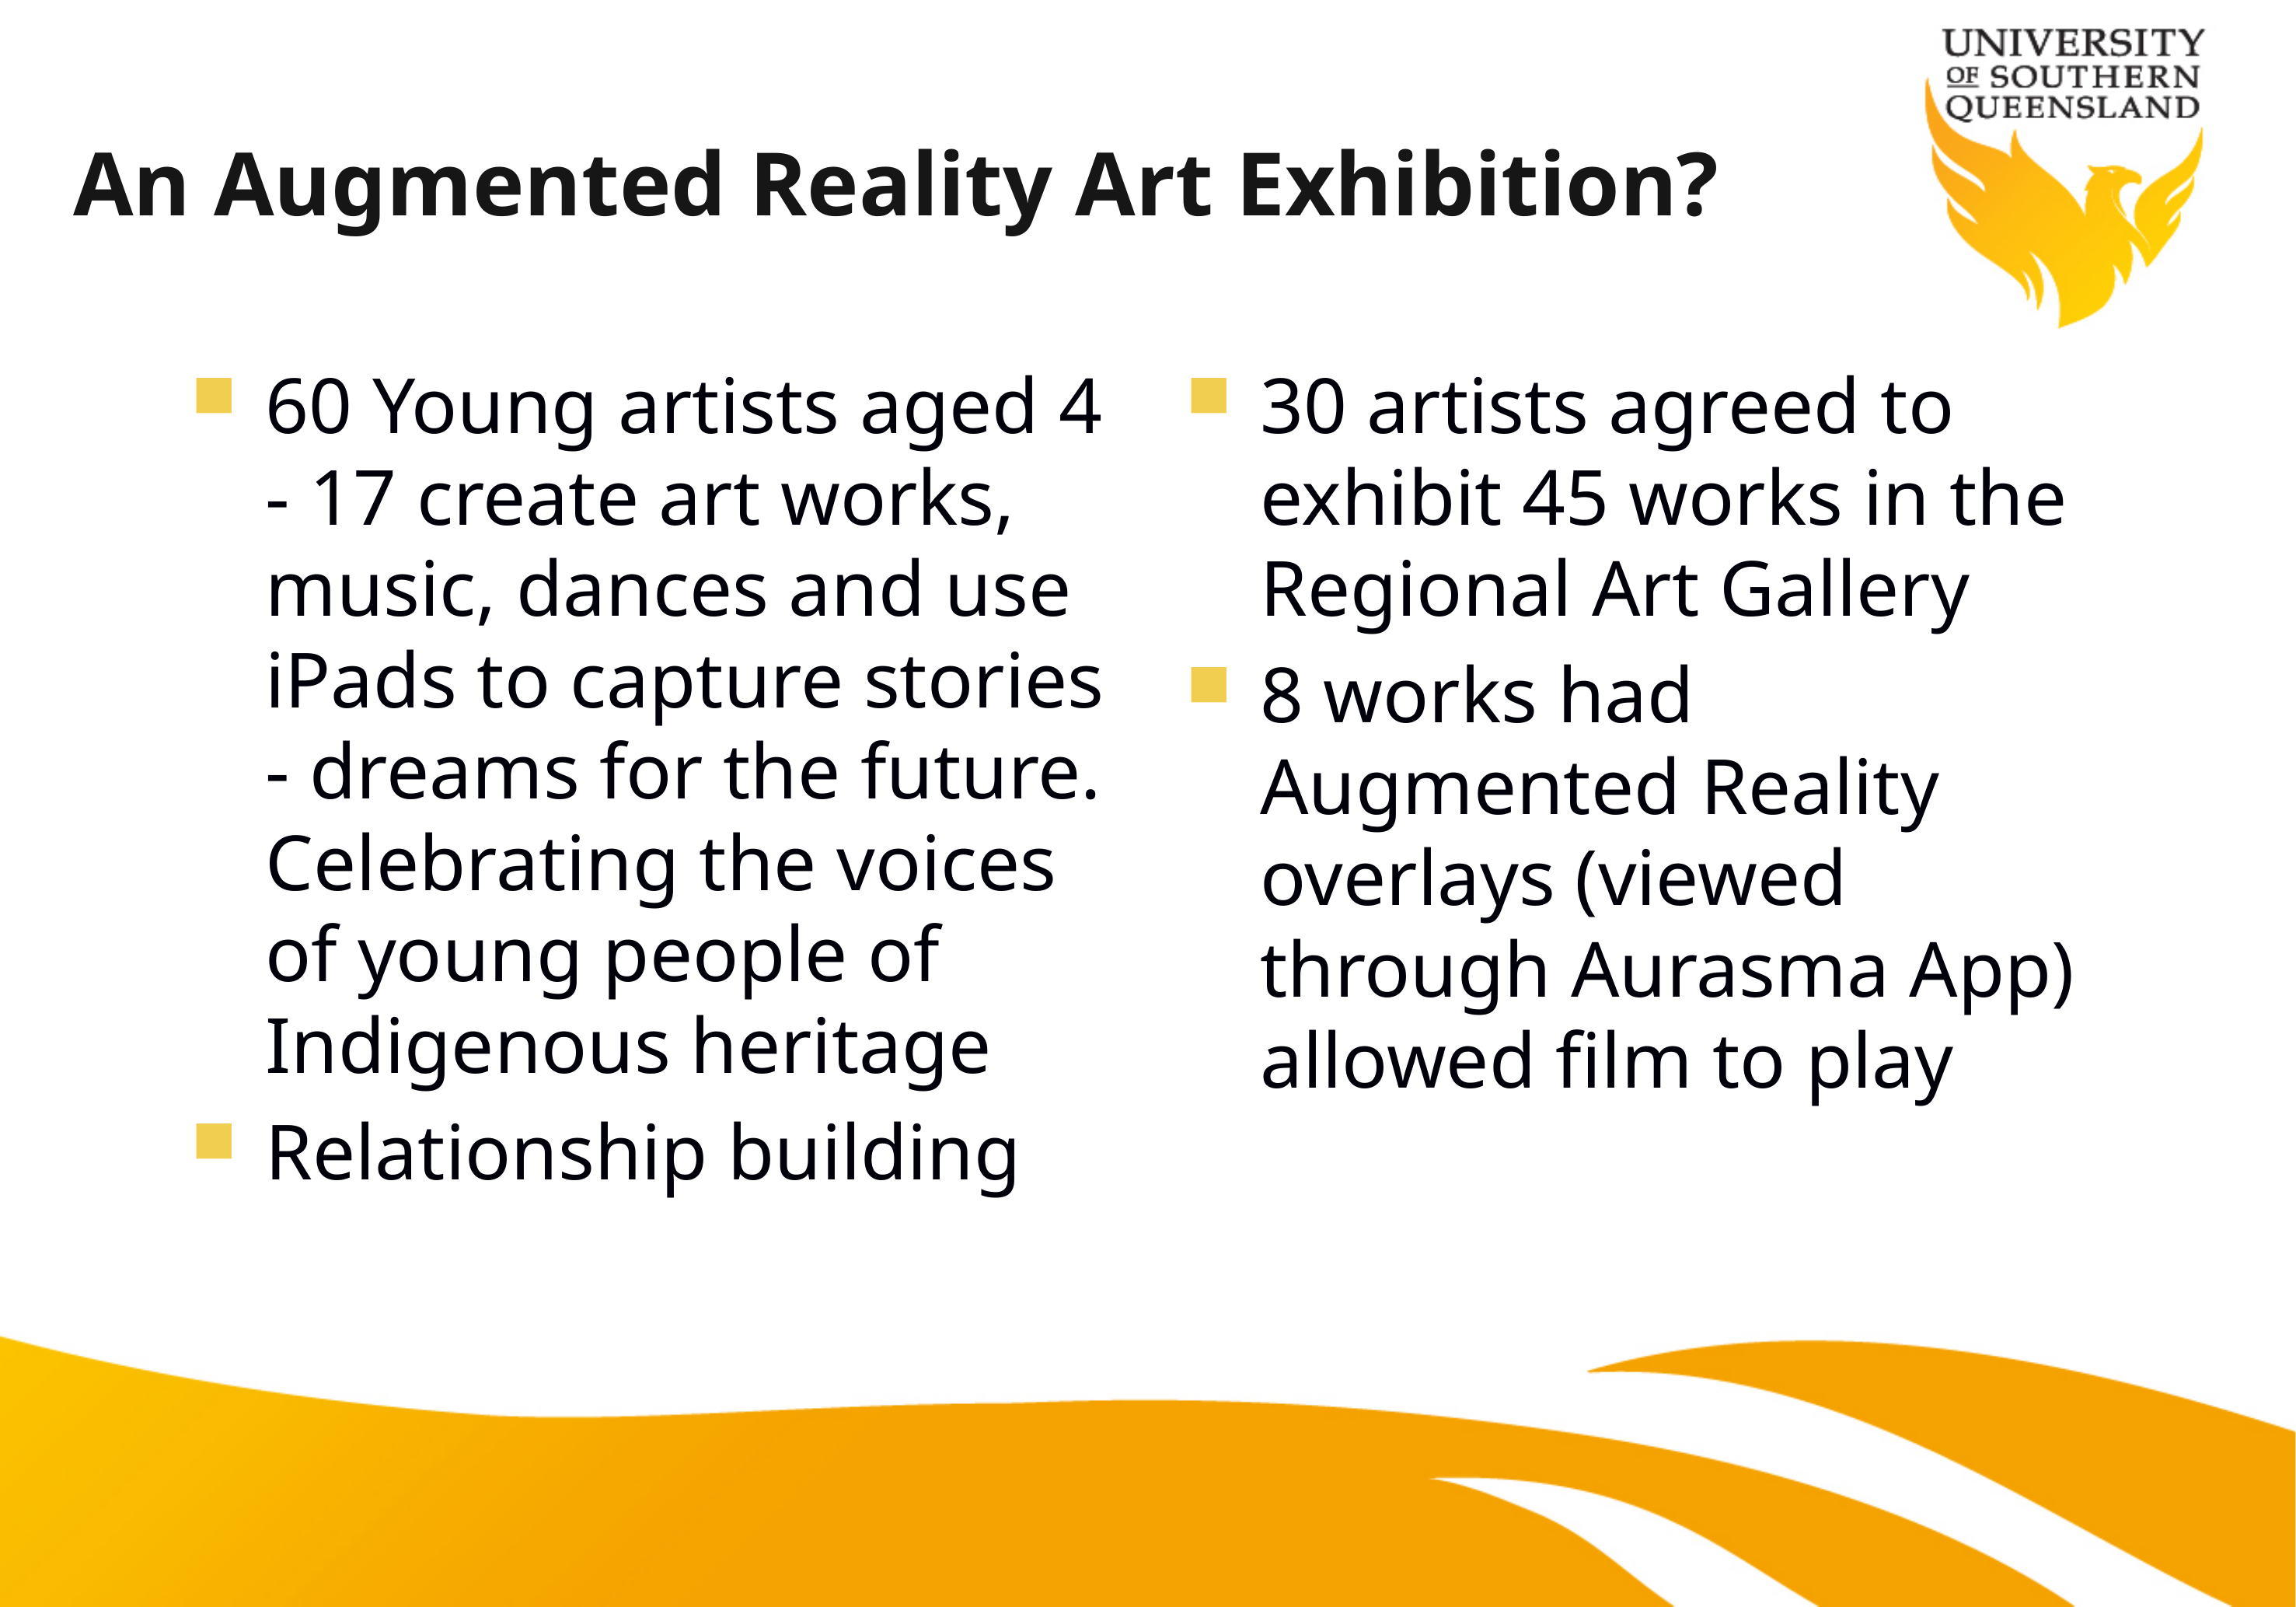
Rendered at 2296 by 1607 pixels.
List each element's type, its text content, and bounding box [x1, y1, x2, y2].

picture [0, 0, 2296, 1607]
list 60 Young artists aged 4 - 17 create art works, music, dances and use iPads to capture stories - dreams for the future. Celebrating the voices of young people of Indigenous heritage Relationship building [172, 348, 1129, 1312]
list 30 artists agreed to exhibit 45 works in the Regional Art Gallery 8 works had Augmented Reality overlays (viewed through Aurasma App) allowed film to play [1167, 348, 2124, 1312]
title An Augmented Reality Art Exhibition? [53, 31, 2120, 243]
